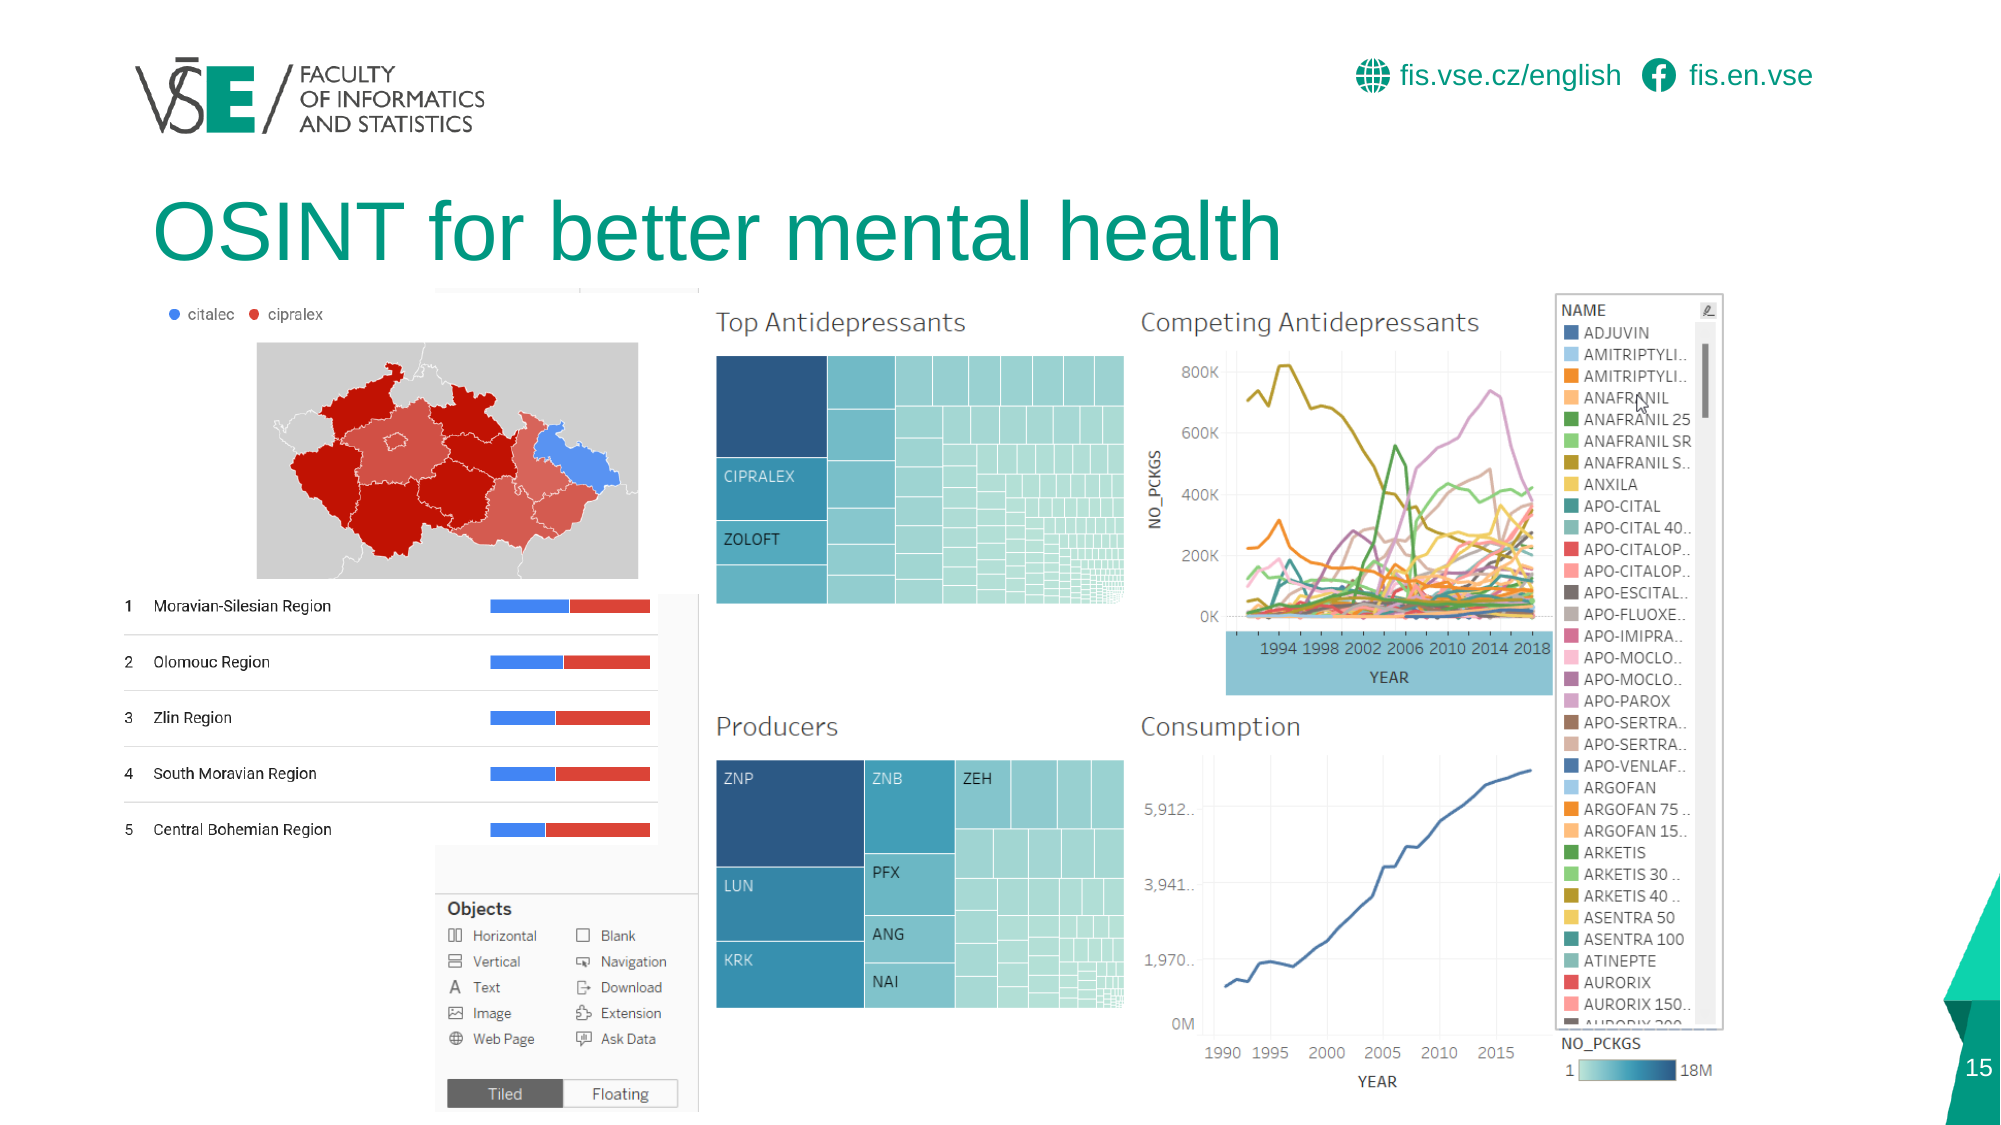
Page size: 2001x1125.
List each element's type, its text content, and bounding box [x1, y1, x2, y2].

picture [0, 0, 2000, 1125]
title OSINT for better mental health [137, 180, 1839, 294]
